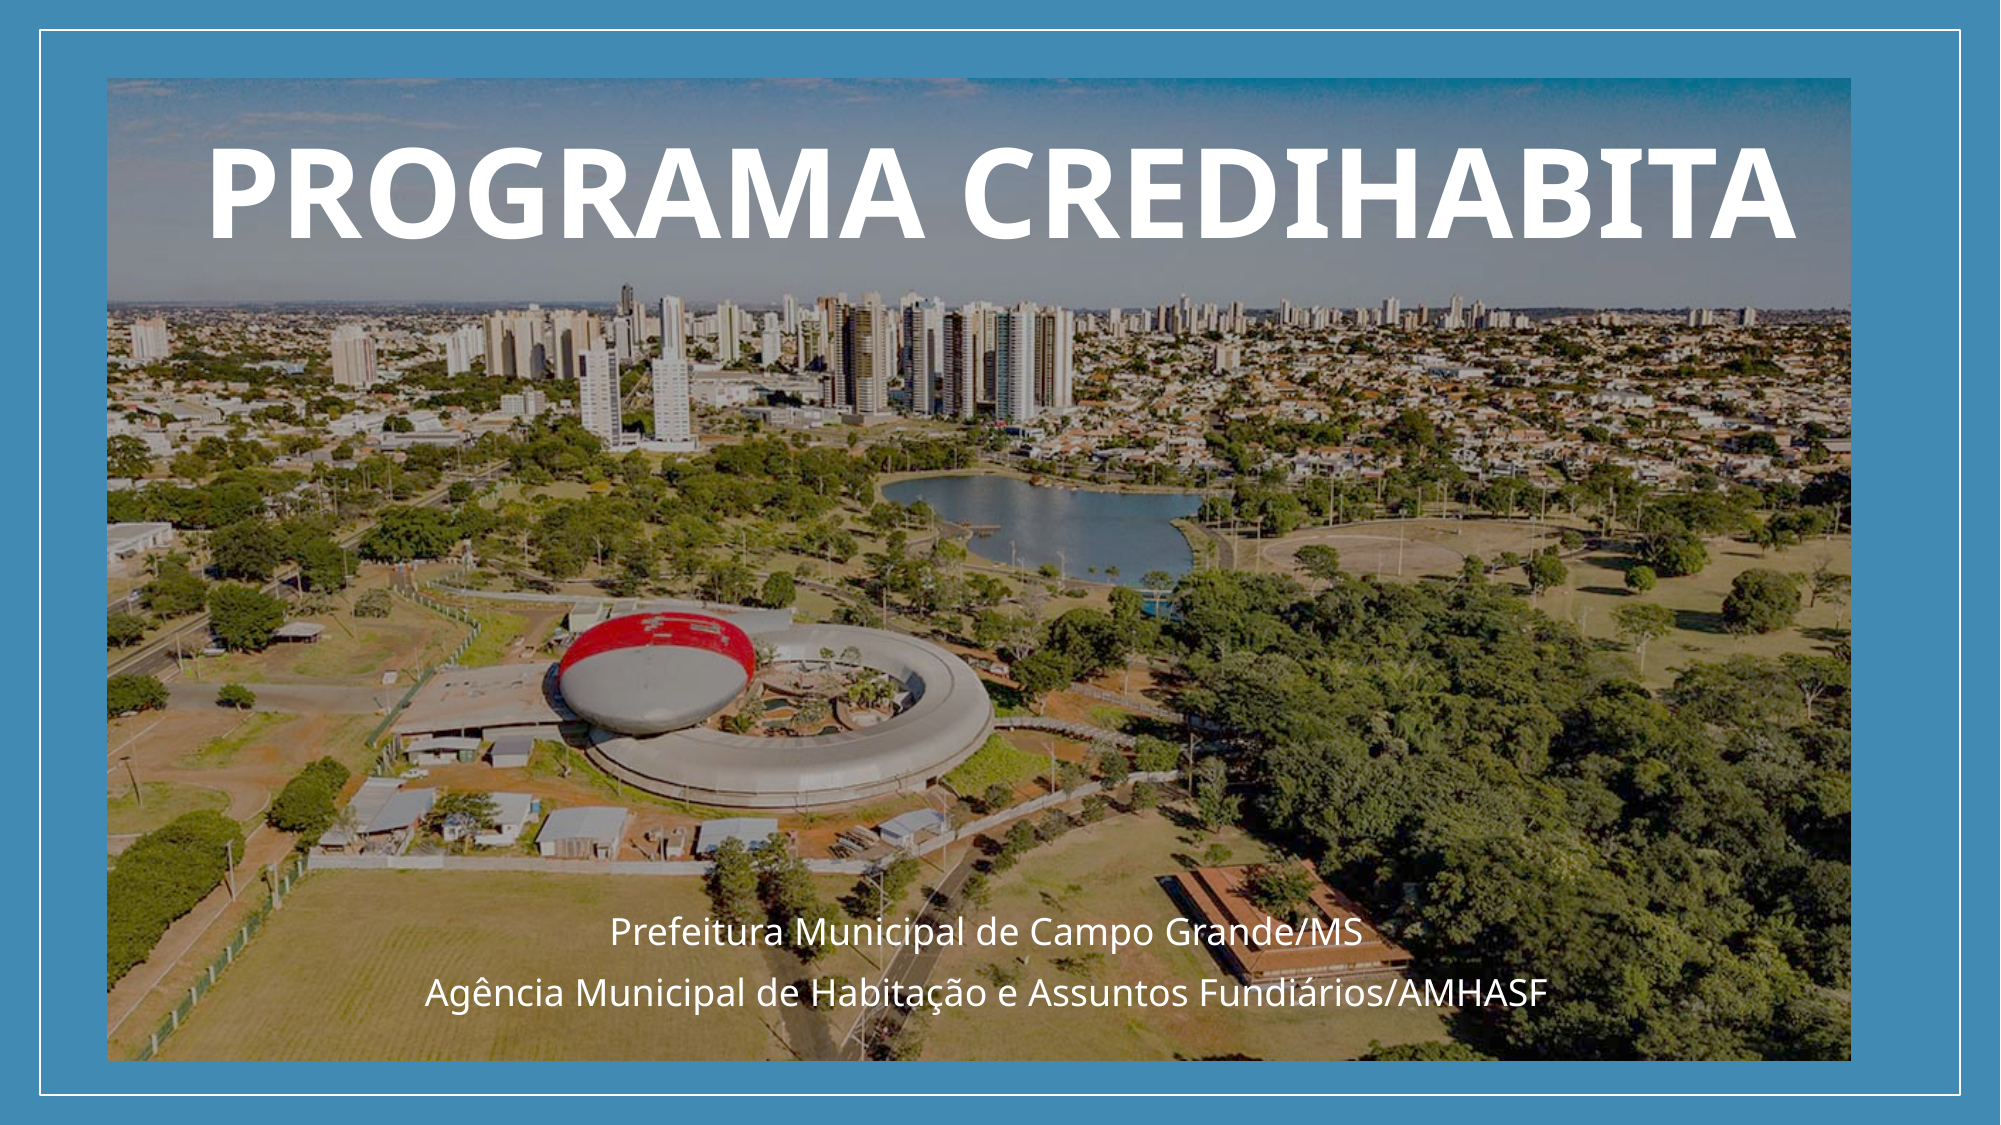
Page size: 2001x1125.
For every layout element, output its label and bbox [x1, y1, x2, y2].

picture [107, 77, 1851, 1062]
